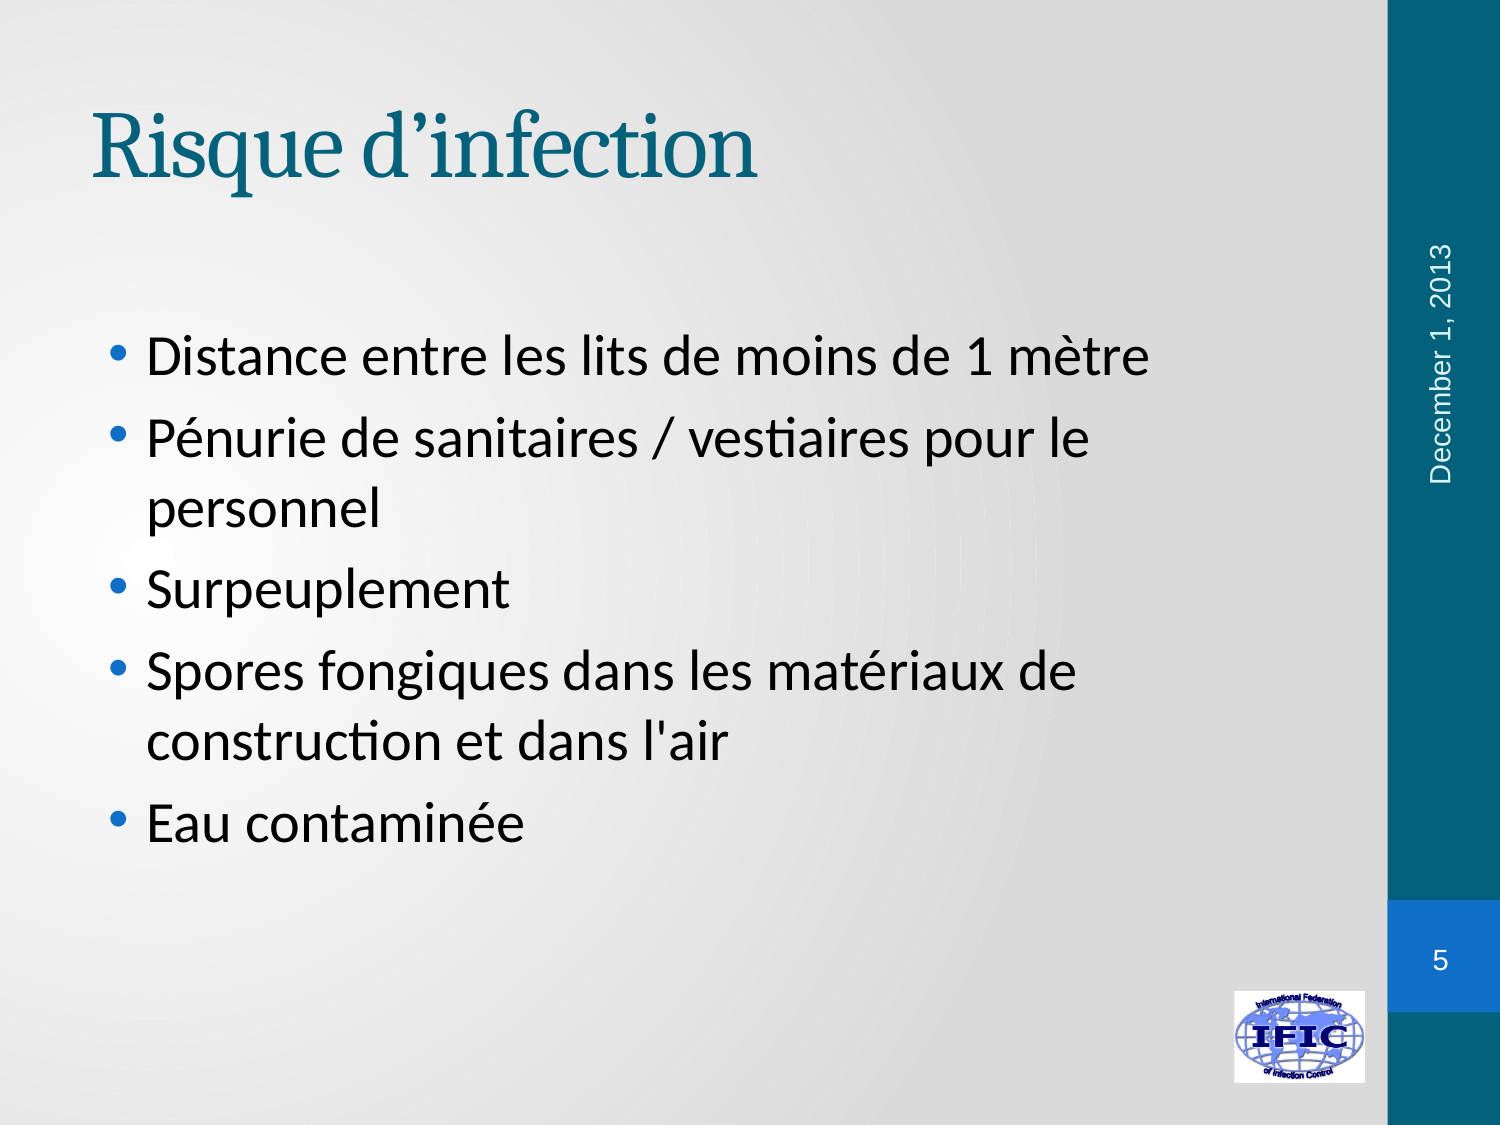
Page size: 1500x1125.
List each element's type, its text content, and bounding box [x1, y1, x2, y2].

picture [1234, 991, 1365, 1083]
slide_number 5 [1397, 924, 1484, 993]
list Distance entre les lits de moins de 1 mètre Pénurie de sanitaires / vestiaires pour le personnel Surpeuplement Spores fongiques dans les matériaux de construction et dans l'air Eau contaminée [74, 309, 1318, 870]
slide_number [1408, 100, 1469, 501]
title Risque d’infection [75, 45, 1325, 233]
